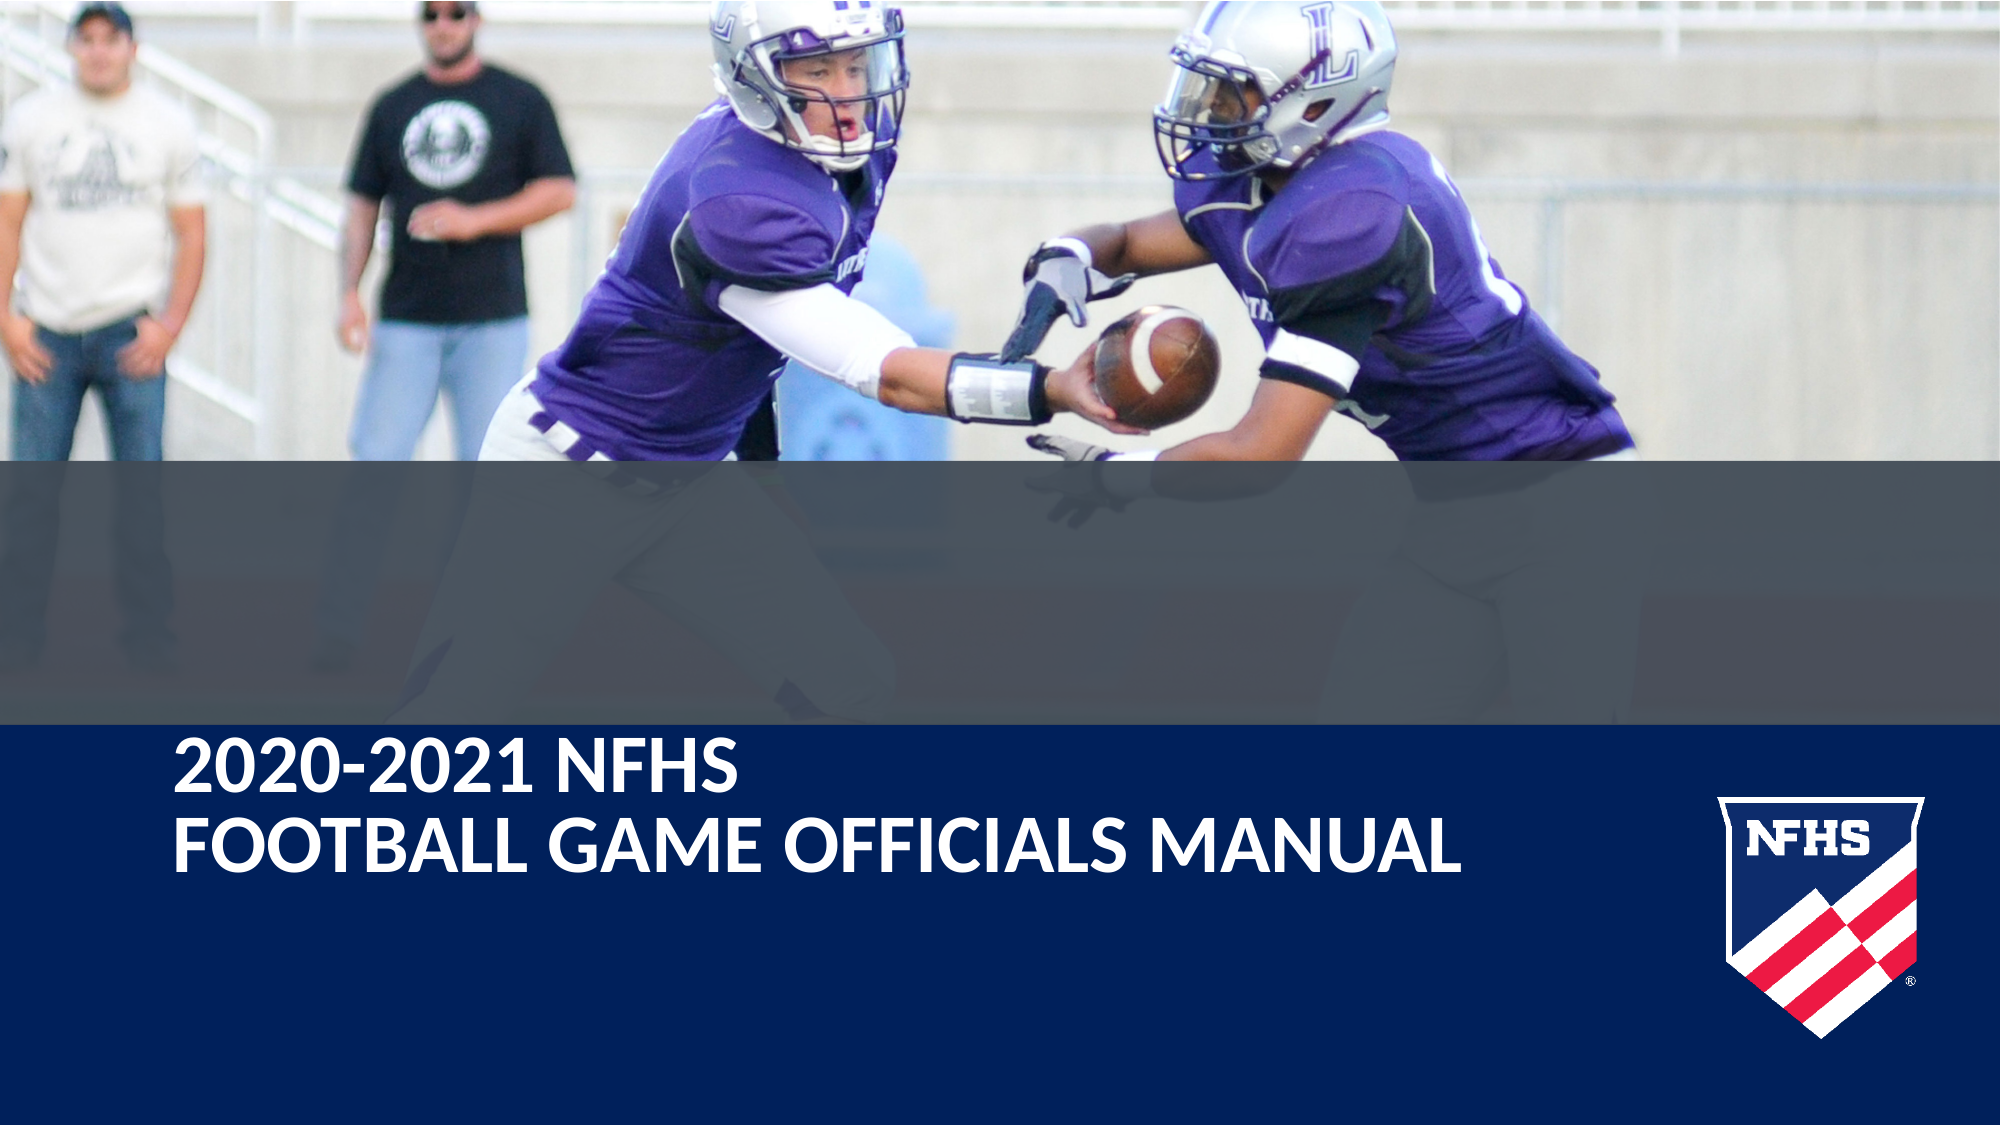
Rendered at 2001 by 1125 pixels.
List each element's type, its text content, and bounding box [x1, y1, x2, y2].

title 2020-2021 nfhs football game officials manual [157, 722, 1614, 947]
picture [1717, 797, 1925, 1039]
picture [0, 1, 2000, 460]
